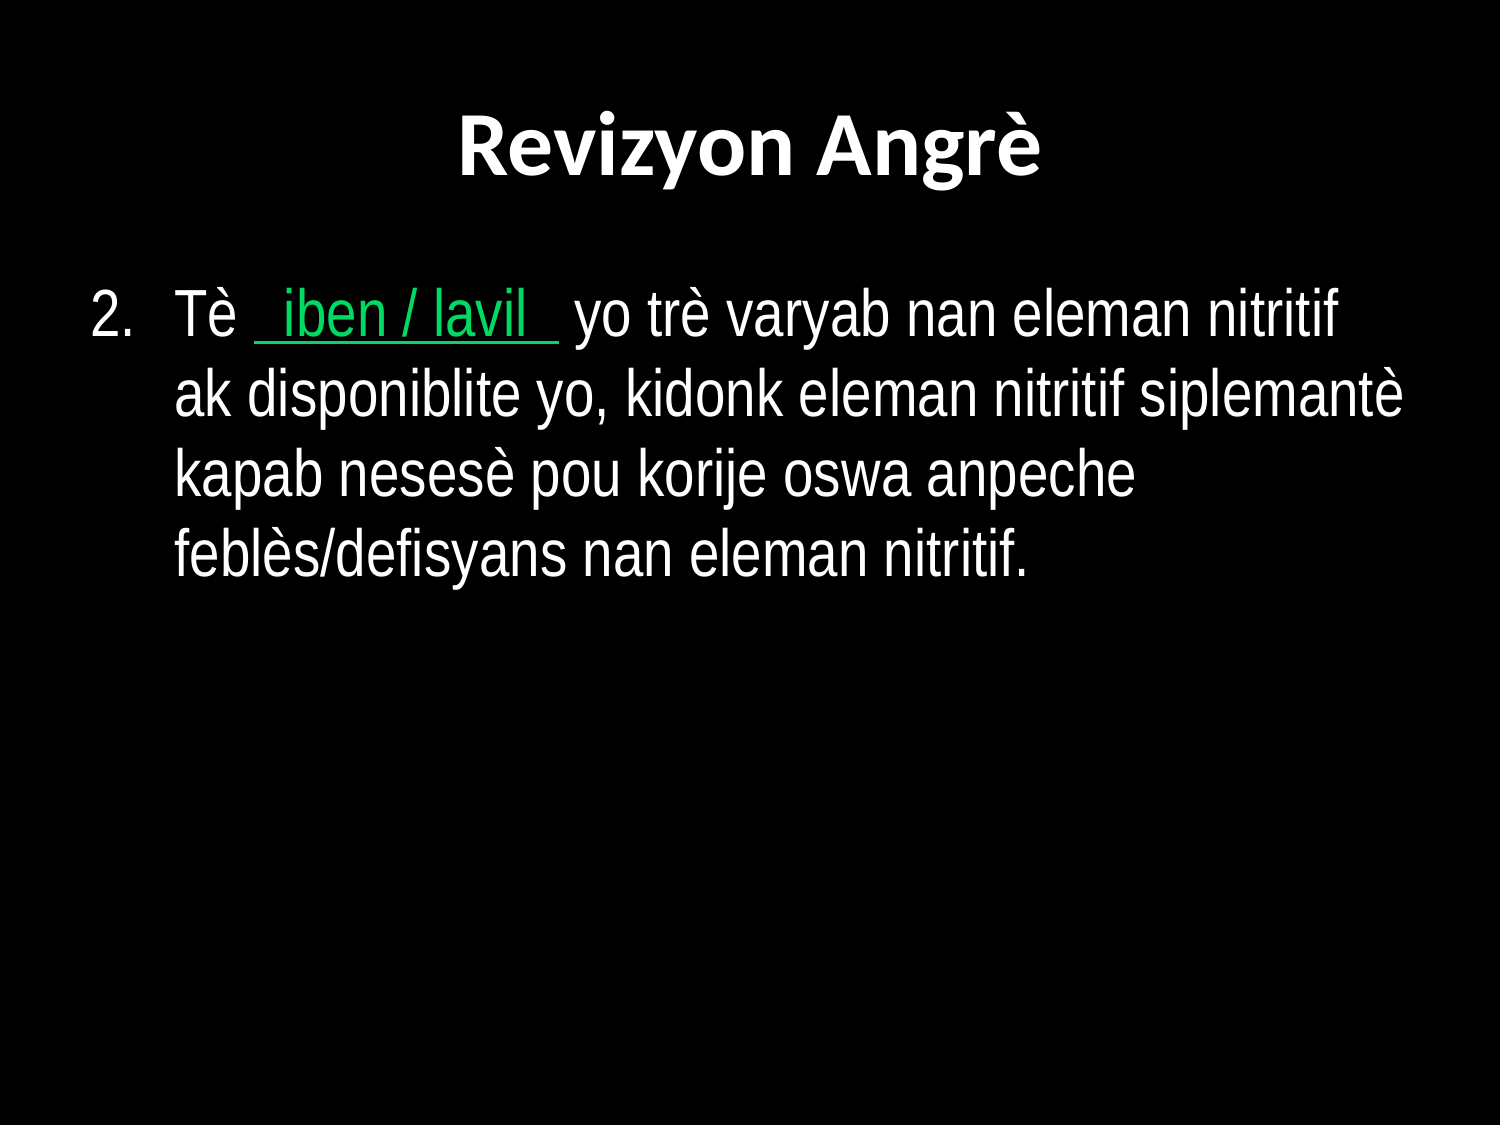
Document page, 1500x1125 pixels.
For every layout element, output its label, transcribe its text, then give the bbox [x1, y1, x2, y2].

list 2. Tè iben / lavil yo trè varyab nan eleman nitritif ak disponiblite yo, kidonk eleman nitritif siplemantè kapab nesesè pou korije oswa anpeche feblès/defisyans nan eleman nitritif. [75, 262, 1425, 1005]
title Revizyon Angrè [75, 45, 1425, 233]
